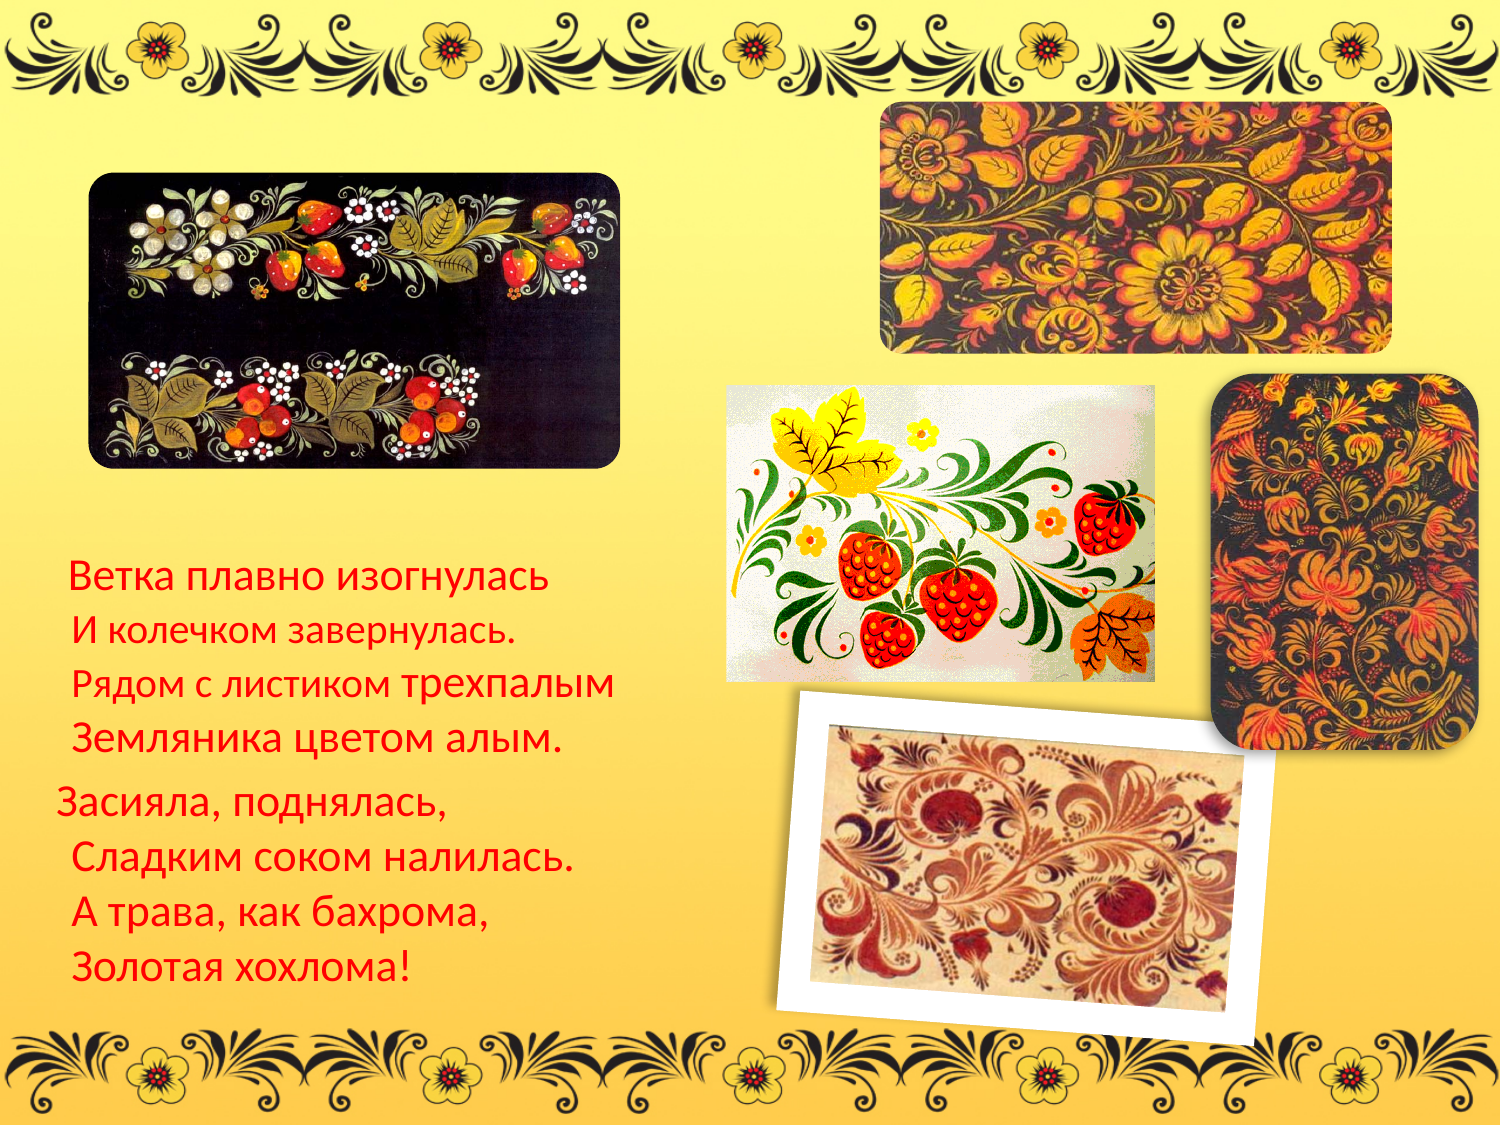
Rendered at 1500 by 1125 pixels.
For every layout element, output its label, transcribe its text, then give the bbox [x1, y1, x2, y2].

picture [0, 0, 1500, 1125]
list Ветка плавно изогнулась И колечком завернулась. Рядом с листиком трехпалым Земляника цветом алым. Засияла, поднялась, Сладким соком налилась. А трава, как бахрома, Золотая хохлома! [0, 432, 692, 1034]
